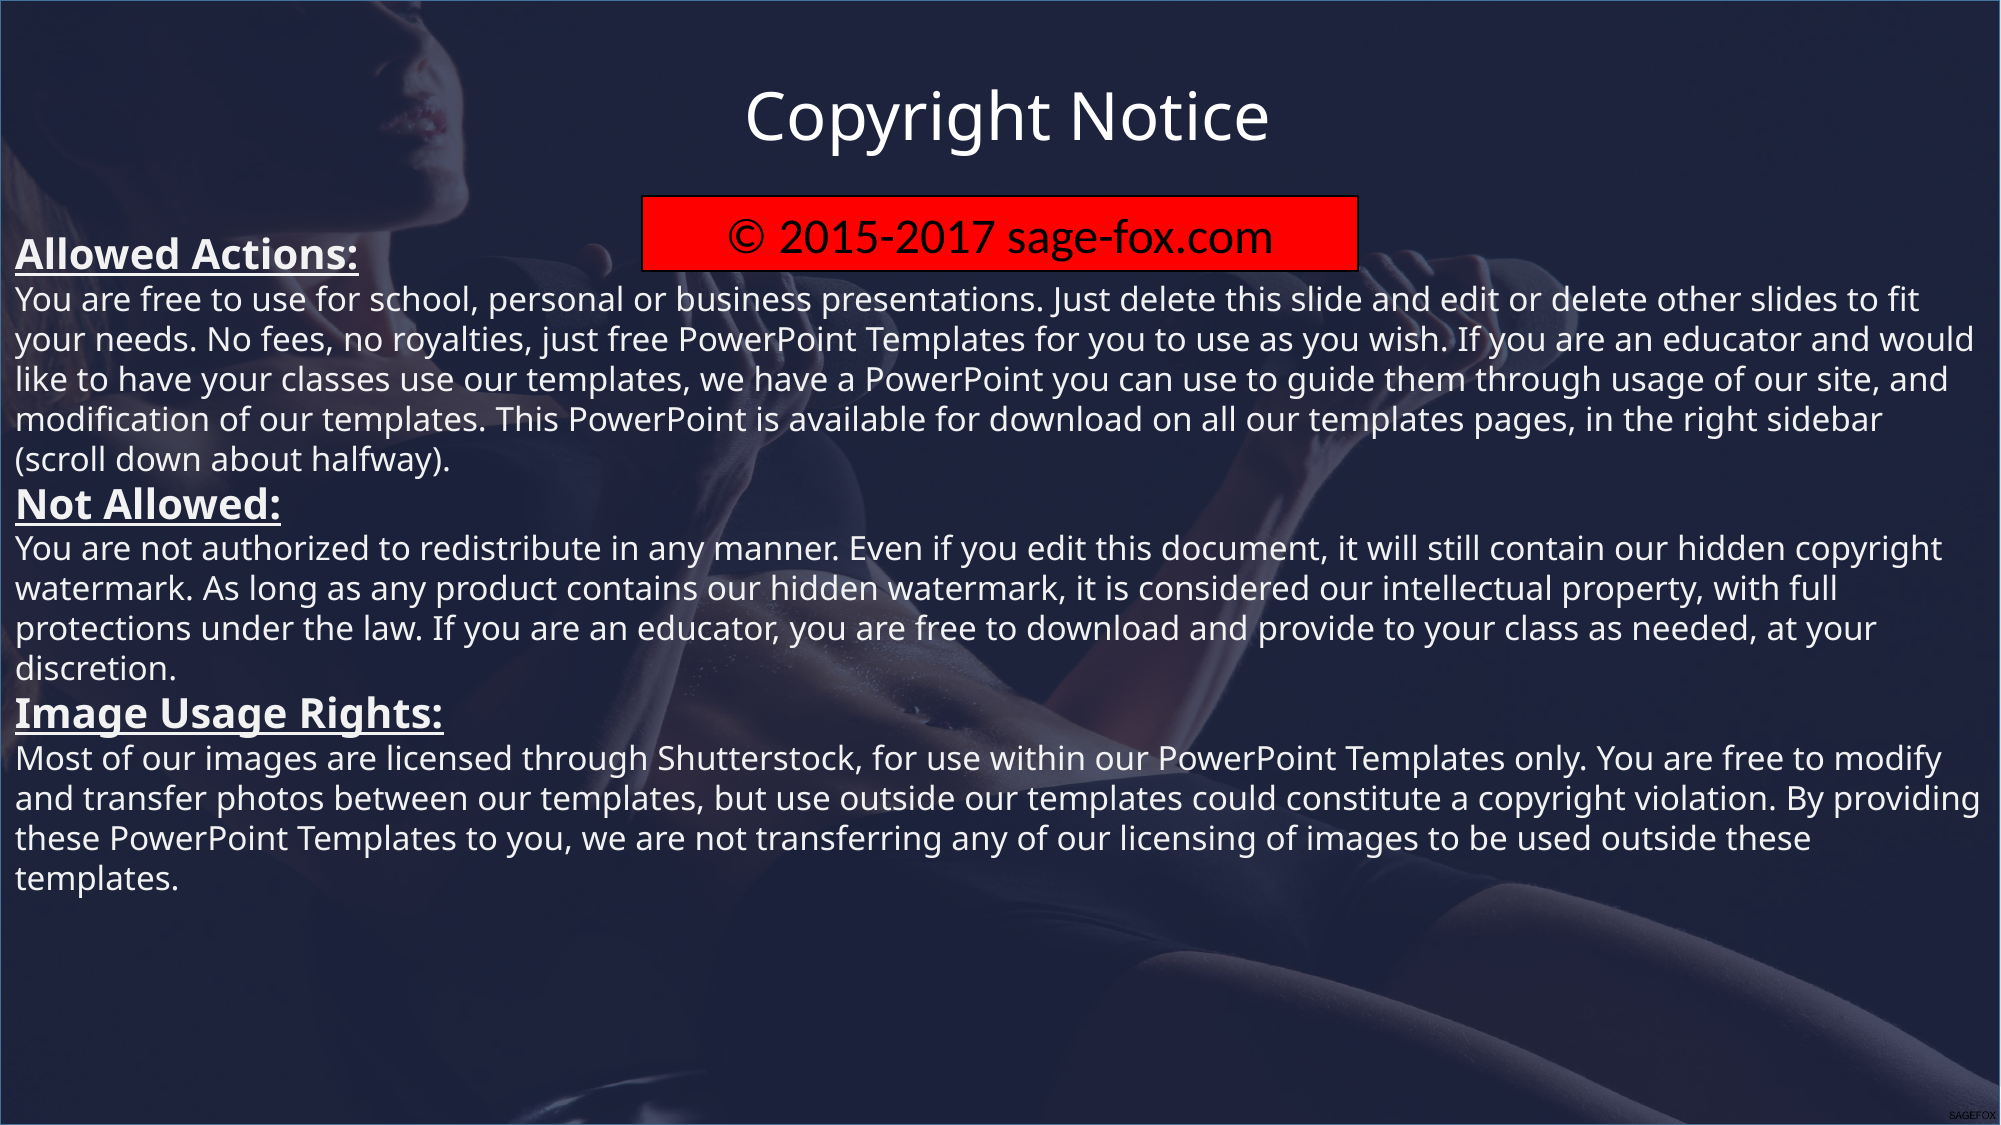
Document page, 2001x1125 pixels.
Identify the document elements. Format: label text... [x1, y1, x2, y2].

text_box © 2015-2017 sage-fox.com [641, 196, 1358, 272]
text_box Allowed Actions: You are free to use for school, personal or business presentations. Just delete this slide and edit or delete other slides to fit your needs. No fees, no royalties, just free PowerPoint Templates for you to use as you wish. If you are an educator and would like to have your classes use our templates, we have a PowerPoint you can use to guide them through usage of our site, and modification of our templates. This PowerPoint is available for download on all our templates pages, in the right sidebar (scroll down about halfway). Not Allowed: You are not authorized to redistribute in any manner. Even if you edit this document, it will still contain our hidden copyright watermark. As long as any product contains our hidden watermark, it is considered our intellectual property, with full protections under the law. If you are an educator, you are free to download and provide to your class as needed, at your discretion. Image Usage Rights: Most of our images are licensed through Shutterstock, for use within our PowerPoint Templates only. You are free to modify and transfer photos between our templates, but use outside our templates could constitute a copyright violation. By providing these PowerPoint Templates to you, we are not transferring any of our licensing of images to be used outside these templates. [0, 0, 2000, 1125]
title Copyright Notice [493, 60, 1524, 178]
